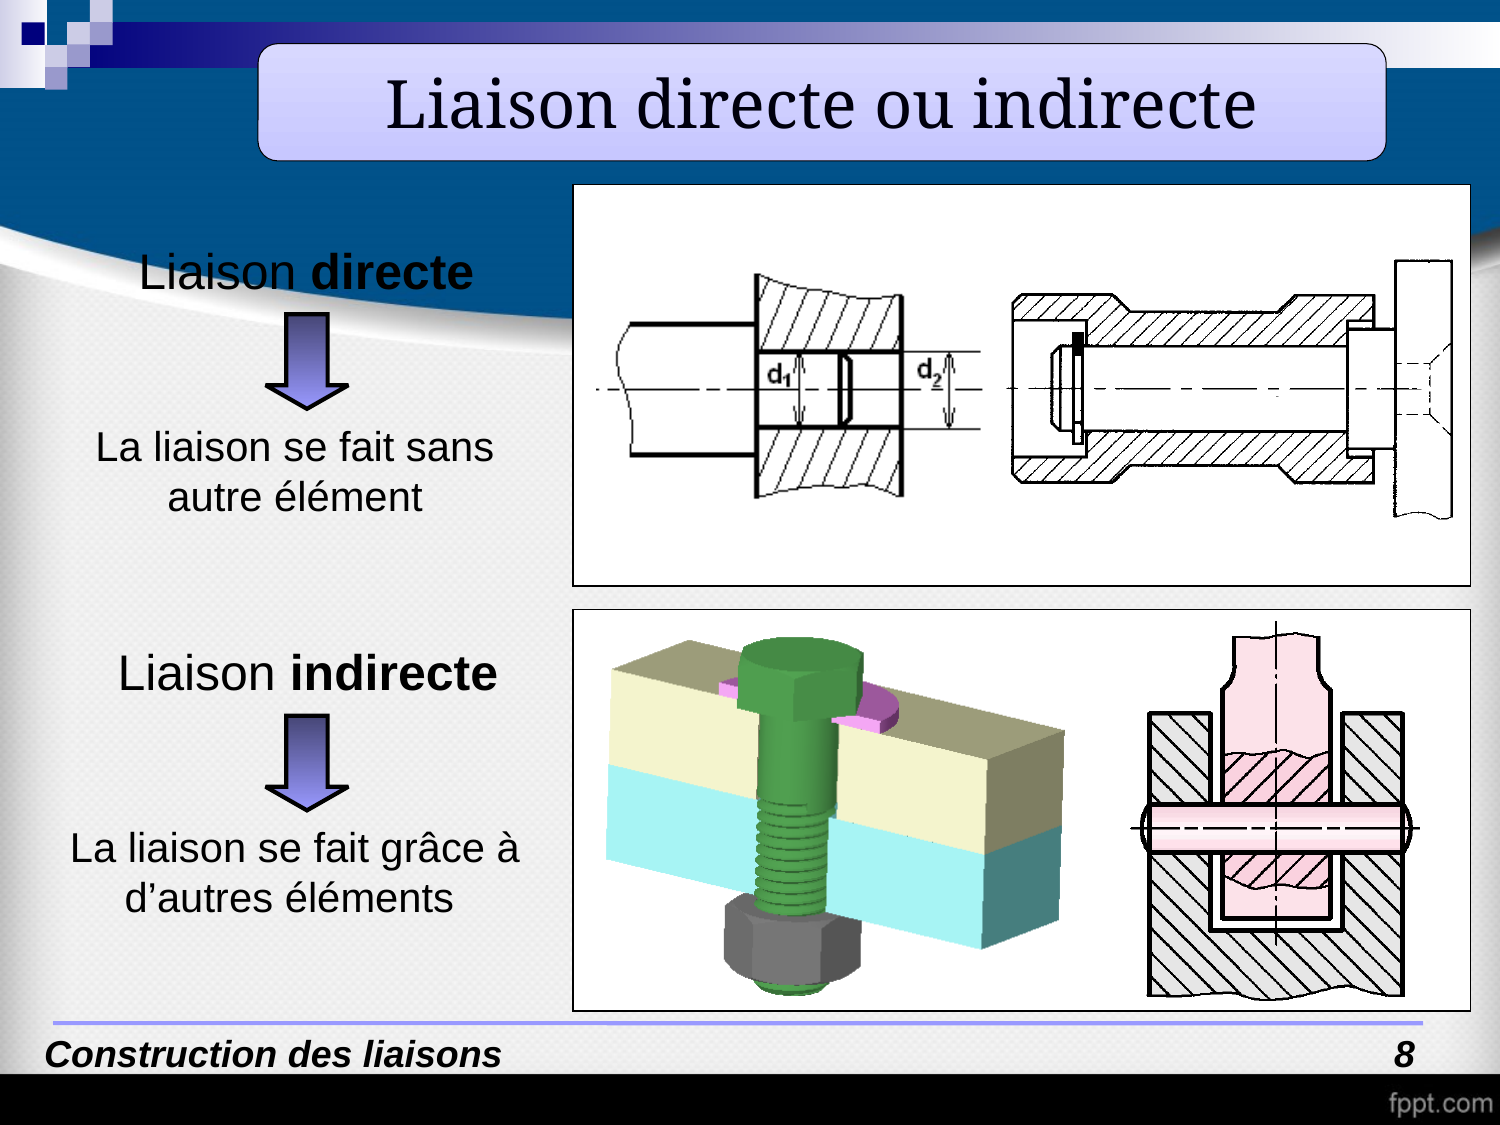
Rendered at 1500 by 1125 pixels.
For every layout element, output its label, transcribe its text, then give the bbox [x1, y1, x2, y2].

text_box Liaison directe [123, 231, 490, 307]
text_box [572, 609, 1471, 1012]
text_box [29, 314, 561, 528]
text_box Construction des liaisons 8 [29, 1023, 1436, 1083]
picture [113, 0, 1500, 22]
picture [47, 0, 89, 45]
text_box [572, 184, 1471, 587]
picture [0, 67, 1500, 1125]
text_box Liaison directe ou indirecte [257, 43, 1387, 162]
text_box Liaison indirecte [102, 633, 514, 708]
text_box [29, 715, 561, 929]
